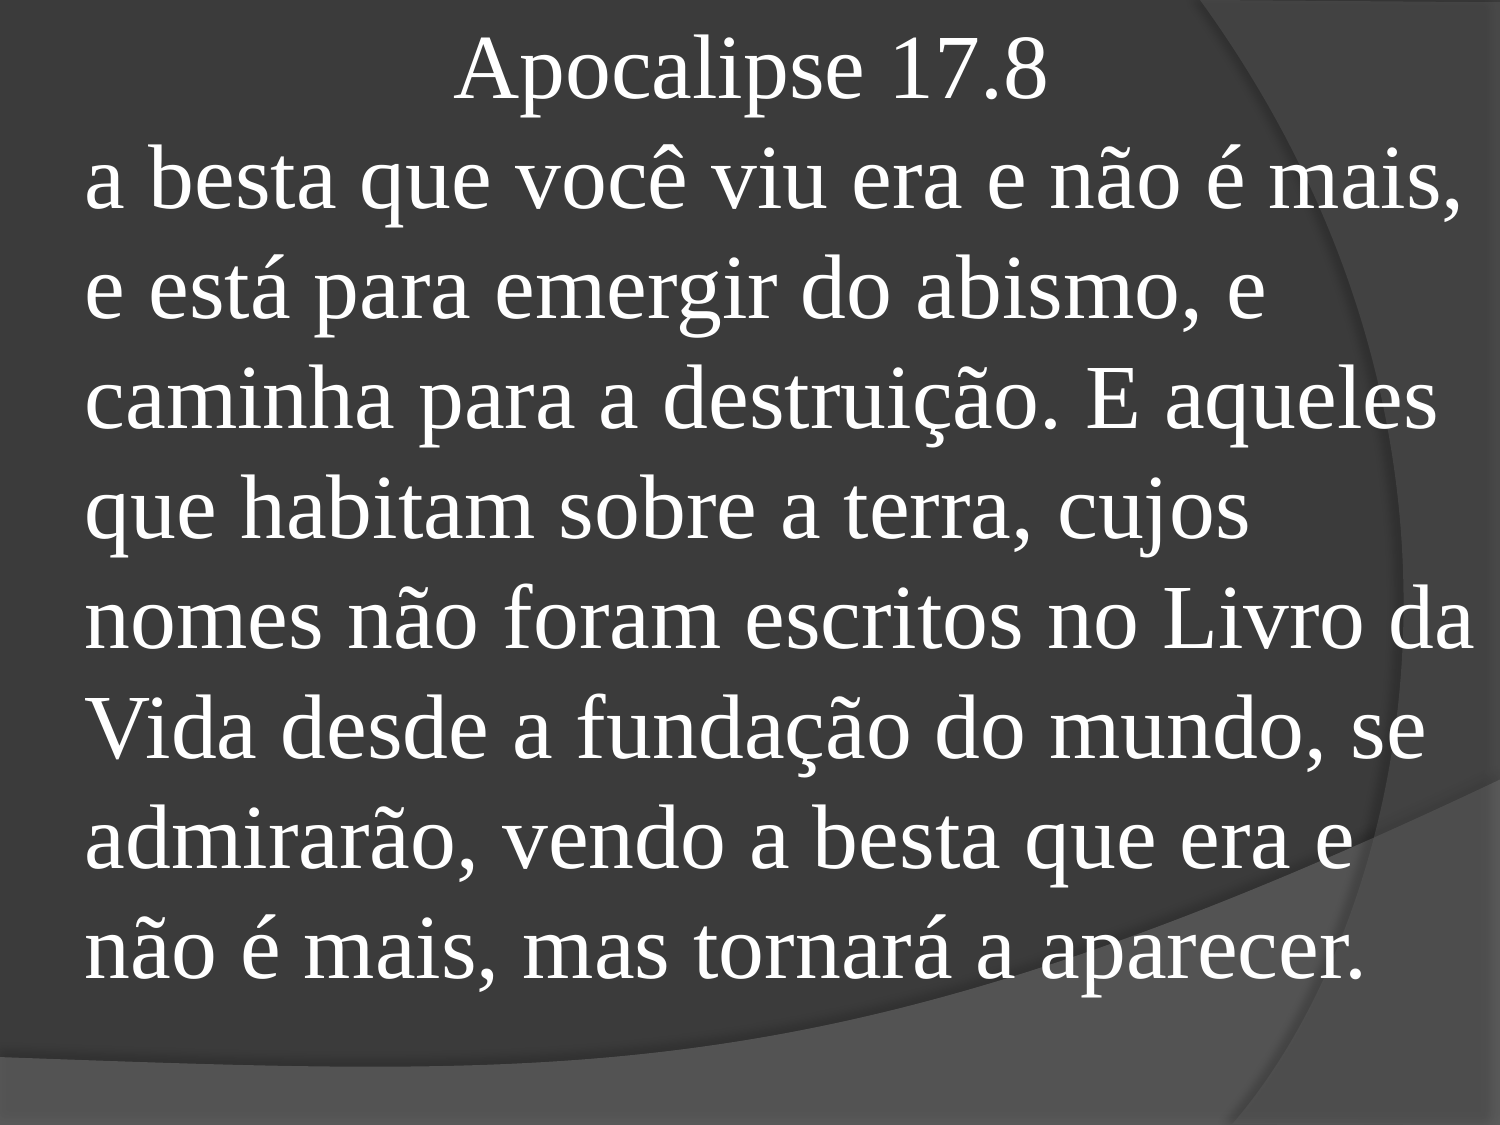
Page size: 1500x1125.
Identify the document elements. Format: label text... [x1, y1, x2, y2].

text_box Apocalipse 17.8 a besta que você viu era e não é mais, e está para emergir do abismo, e caminha para a destruição. E aqueles que habitam sobre a terra, cujos nomes não foram escritos no Livro da Vida desde a fundação do mundo, se admirarão, vendo a besta que era e não é mais, mas tornará a aparecer. [70, 0, 1500, 1115]
